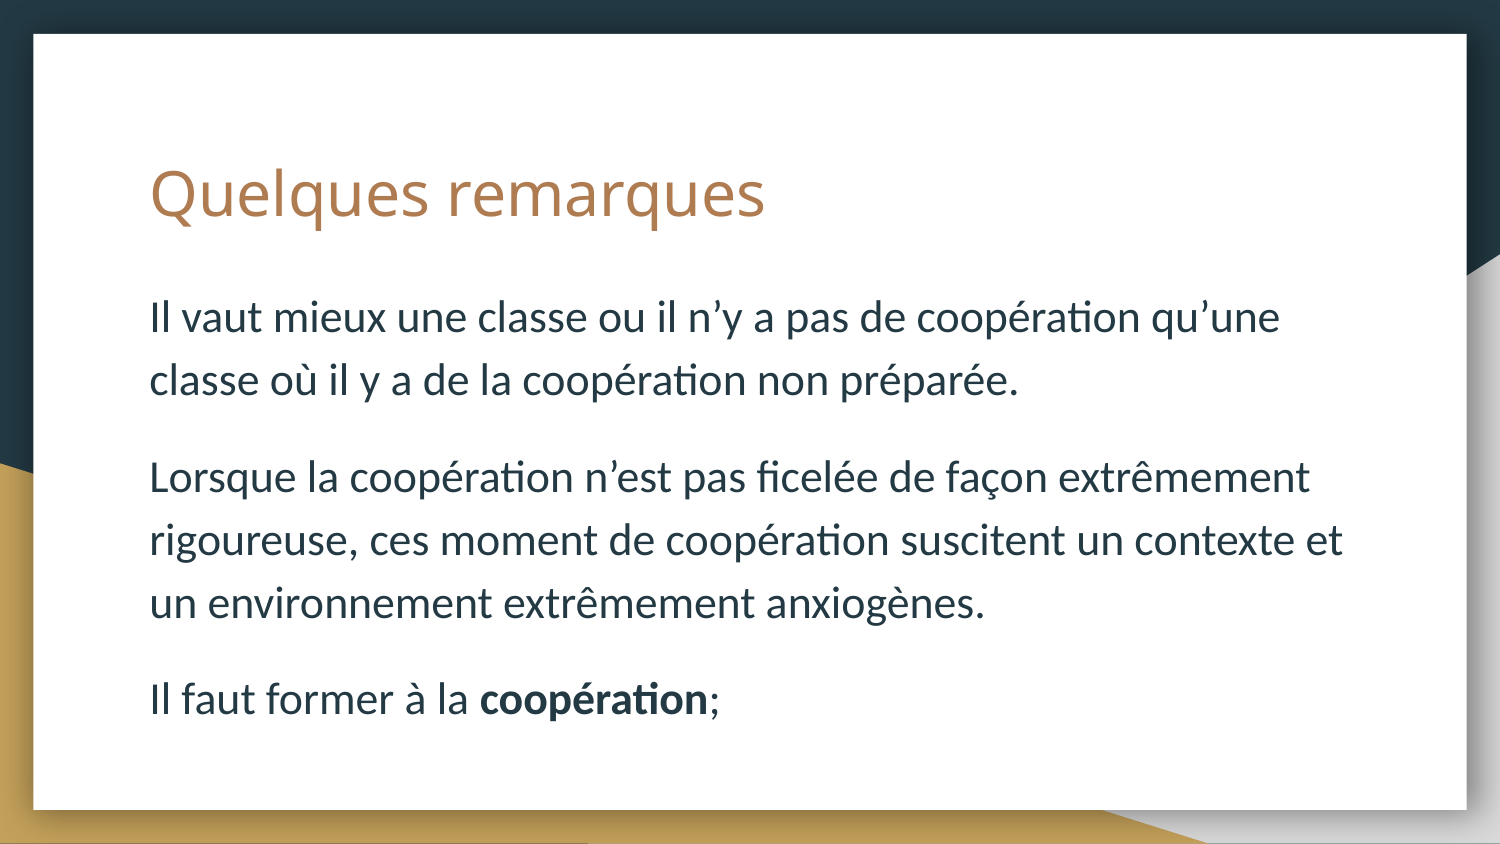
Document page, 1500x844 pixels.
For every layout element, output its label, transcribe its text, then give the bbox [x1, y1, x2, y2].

list Il vaut mieux une classe ou il n’y a pas de coopération qu’une classe où il y a de la coopération non préparée. Lorsque la coopération n’est pas ficelée de façon extrêmement rigoureuse, ces moment de coopération suscitent un contexte et un environnement extrêmement anxiogènes. Il faut former à la coopération; [134, 263, 1366, 729]
title Quelques remarques [134, 138, 1366, 243]
